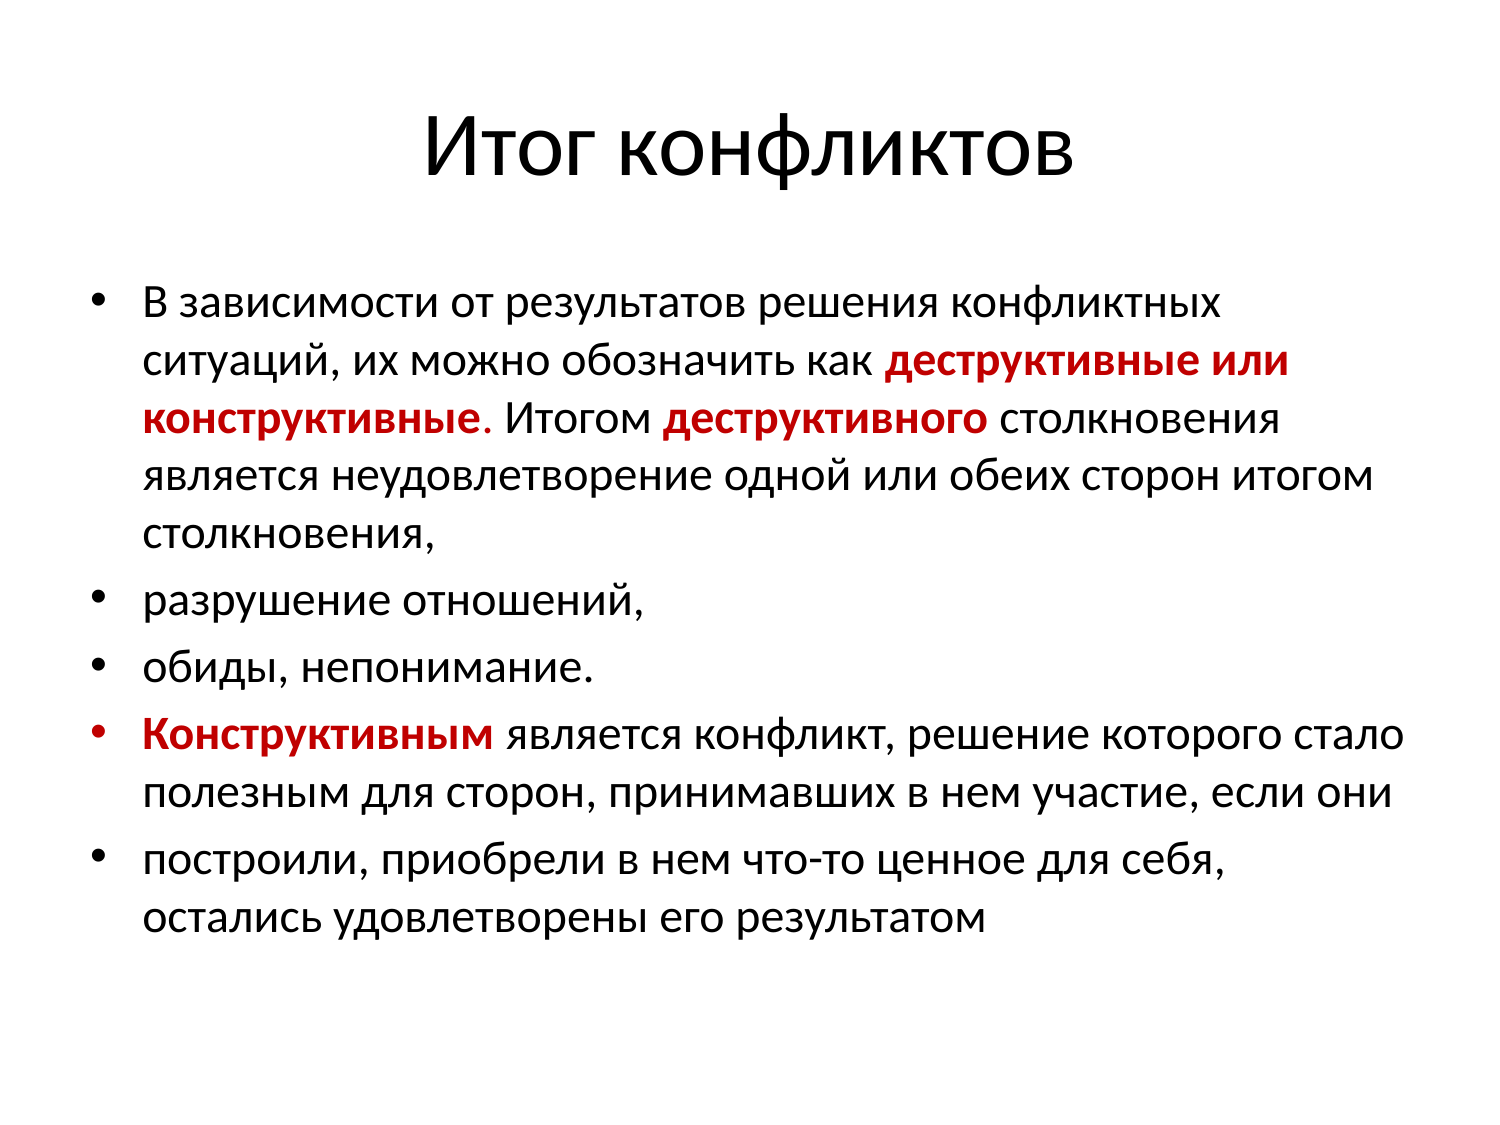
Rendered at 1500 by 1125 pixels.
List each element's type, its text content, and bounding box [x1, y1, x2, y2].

title Итог конфликтов [75, 45, 1425, 233]
list В зависимости от результатов решения конфликтных ситуаций, их можно обозначить как деструктивные или конструктивные. Итогом деструктивного столкновения является неудовлетворение одной или обеих сторон итогом столкновения, разрушение отношений, обиды, непонимание. Конструктивным является конфликт, решение которого стало полезным для сторон, принимавших в нем участие, если они построили, приобрели в нем что-то ценное для себя, остались удовлетворены его результатом [75, 262, 1425, 1005]
